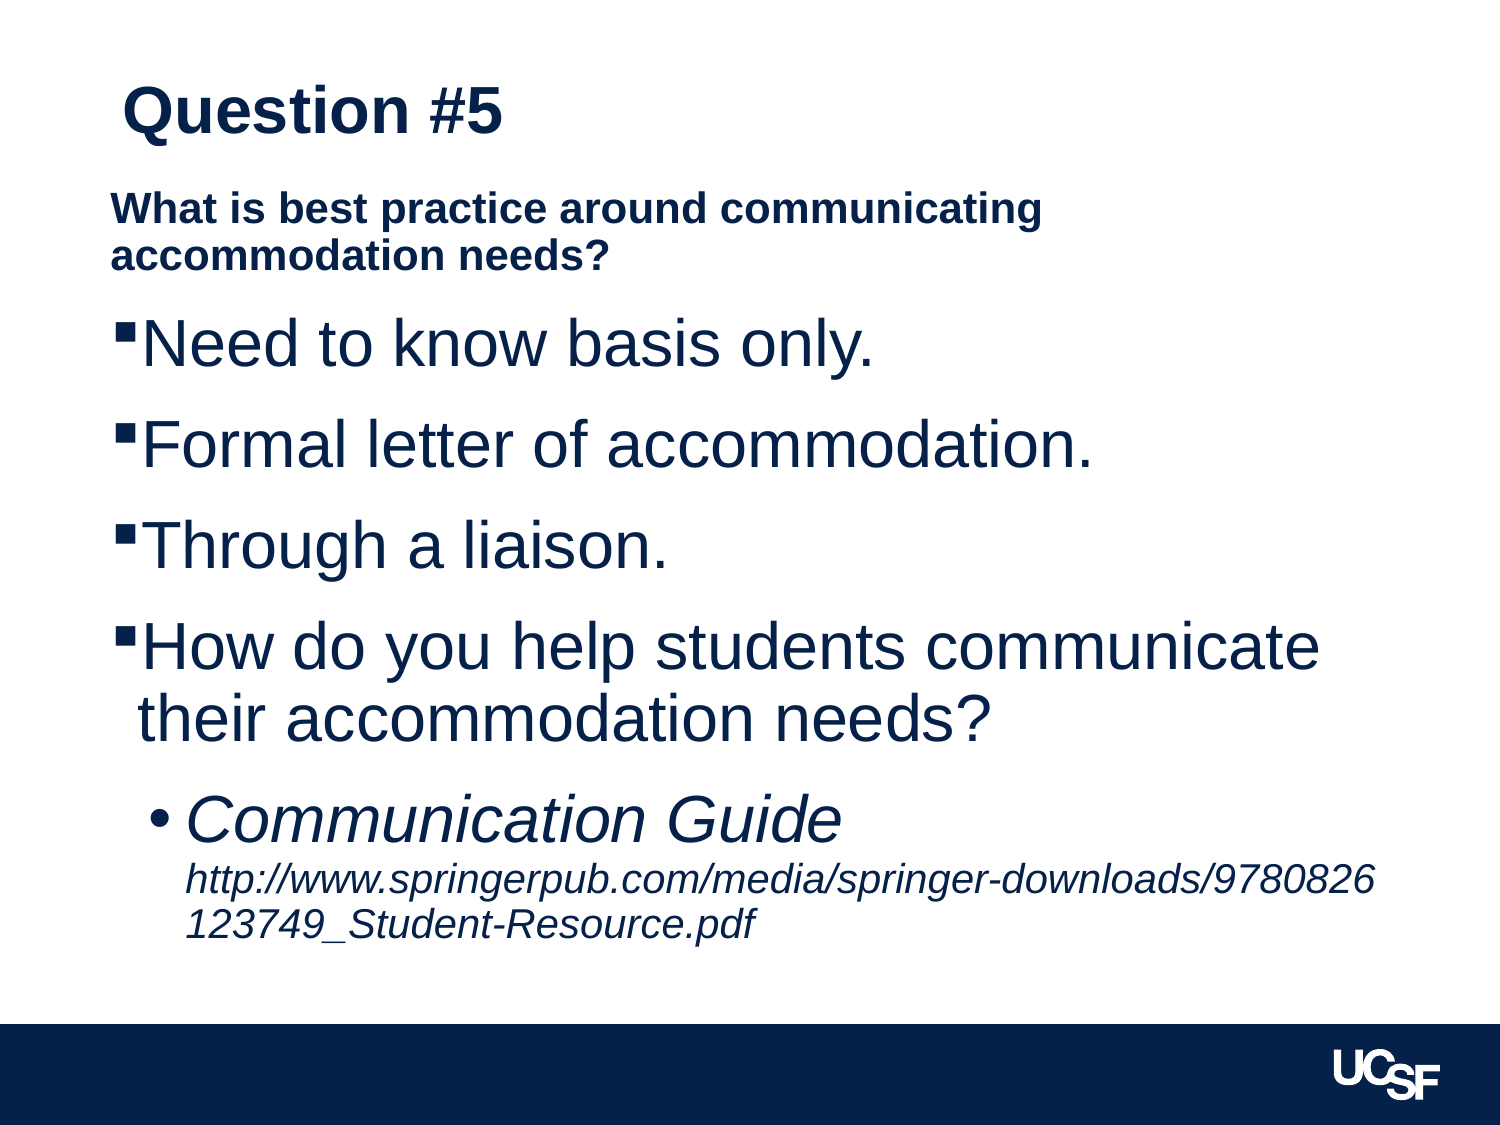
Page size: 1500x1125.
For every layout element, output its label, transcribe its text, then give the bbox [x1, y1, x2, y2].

title Question #5 [107, 71, 1435, 158]
list What is best practice around communicating accommodation needs? Need to know basis only. Formal letter of accommodation. Through a liaison. How do you help students communicate their accommodation needs? Communication Guide http://www.springerpub.com/media/springer-downloads/9780826123749_Student-Resource.pdf [95, 177, 1406, 993]
